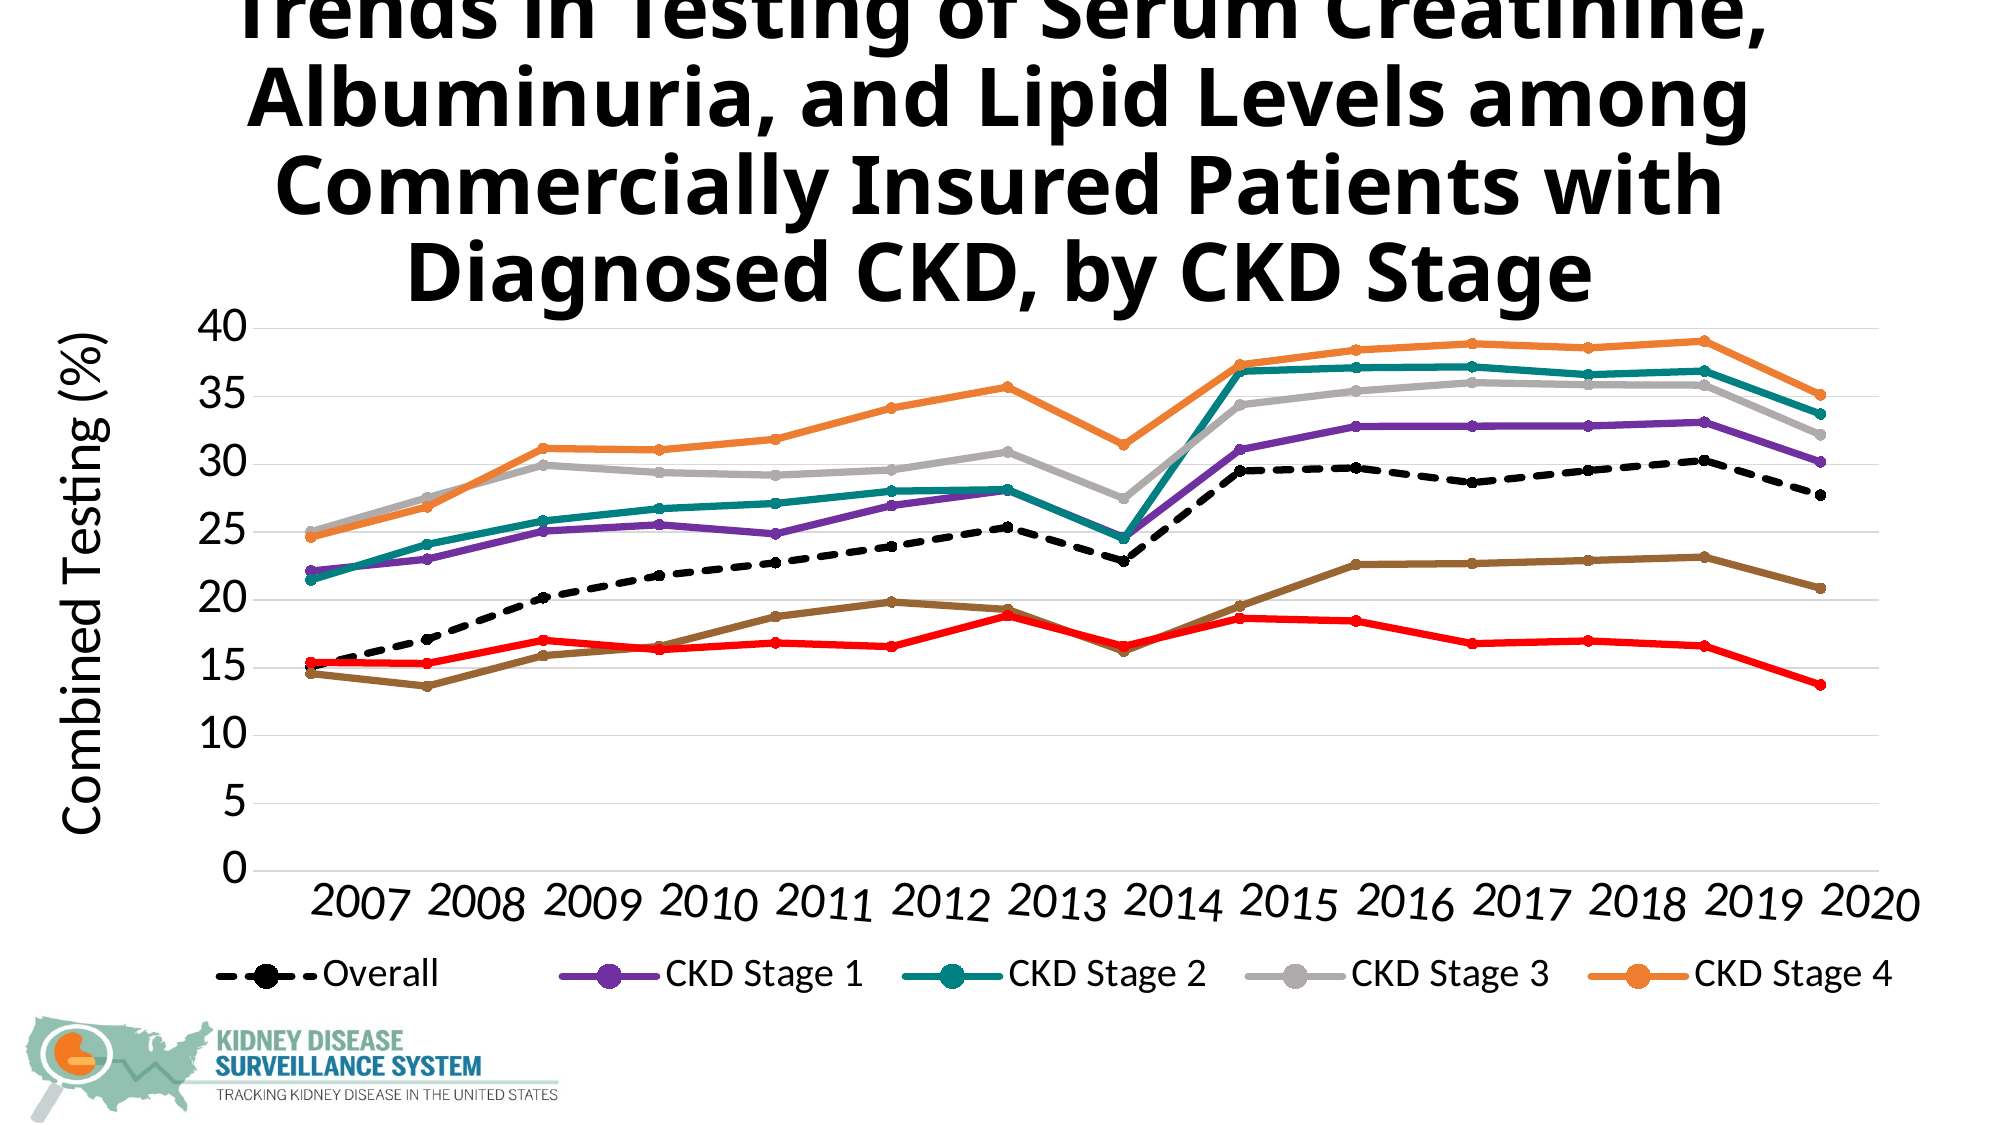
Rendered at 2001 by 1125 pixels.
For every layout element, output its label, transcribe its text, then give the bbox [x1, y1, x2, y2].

picture [22, 1013, 567, 1125]
chart [39, 289, 1961, 1020]
title Trends in Testing of Serum Creatinine, Albuminuria, and Lipid Levels among Commercially Insured Patients with Diagnosed CKD, by CKD Stage [39, 35, 1961, 253]
